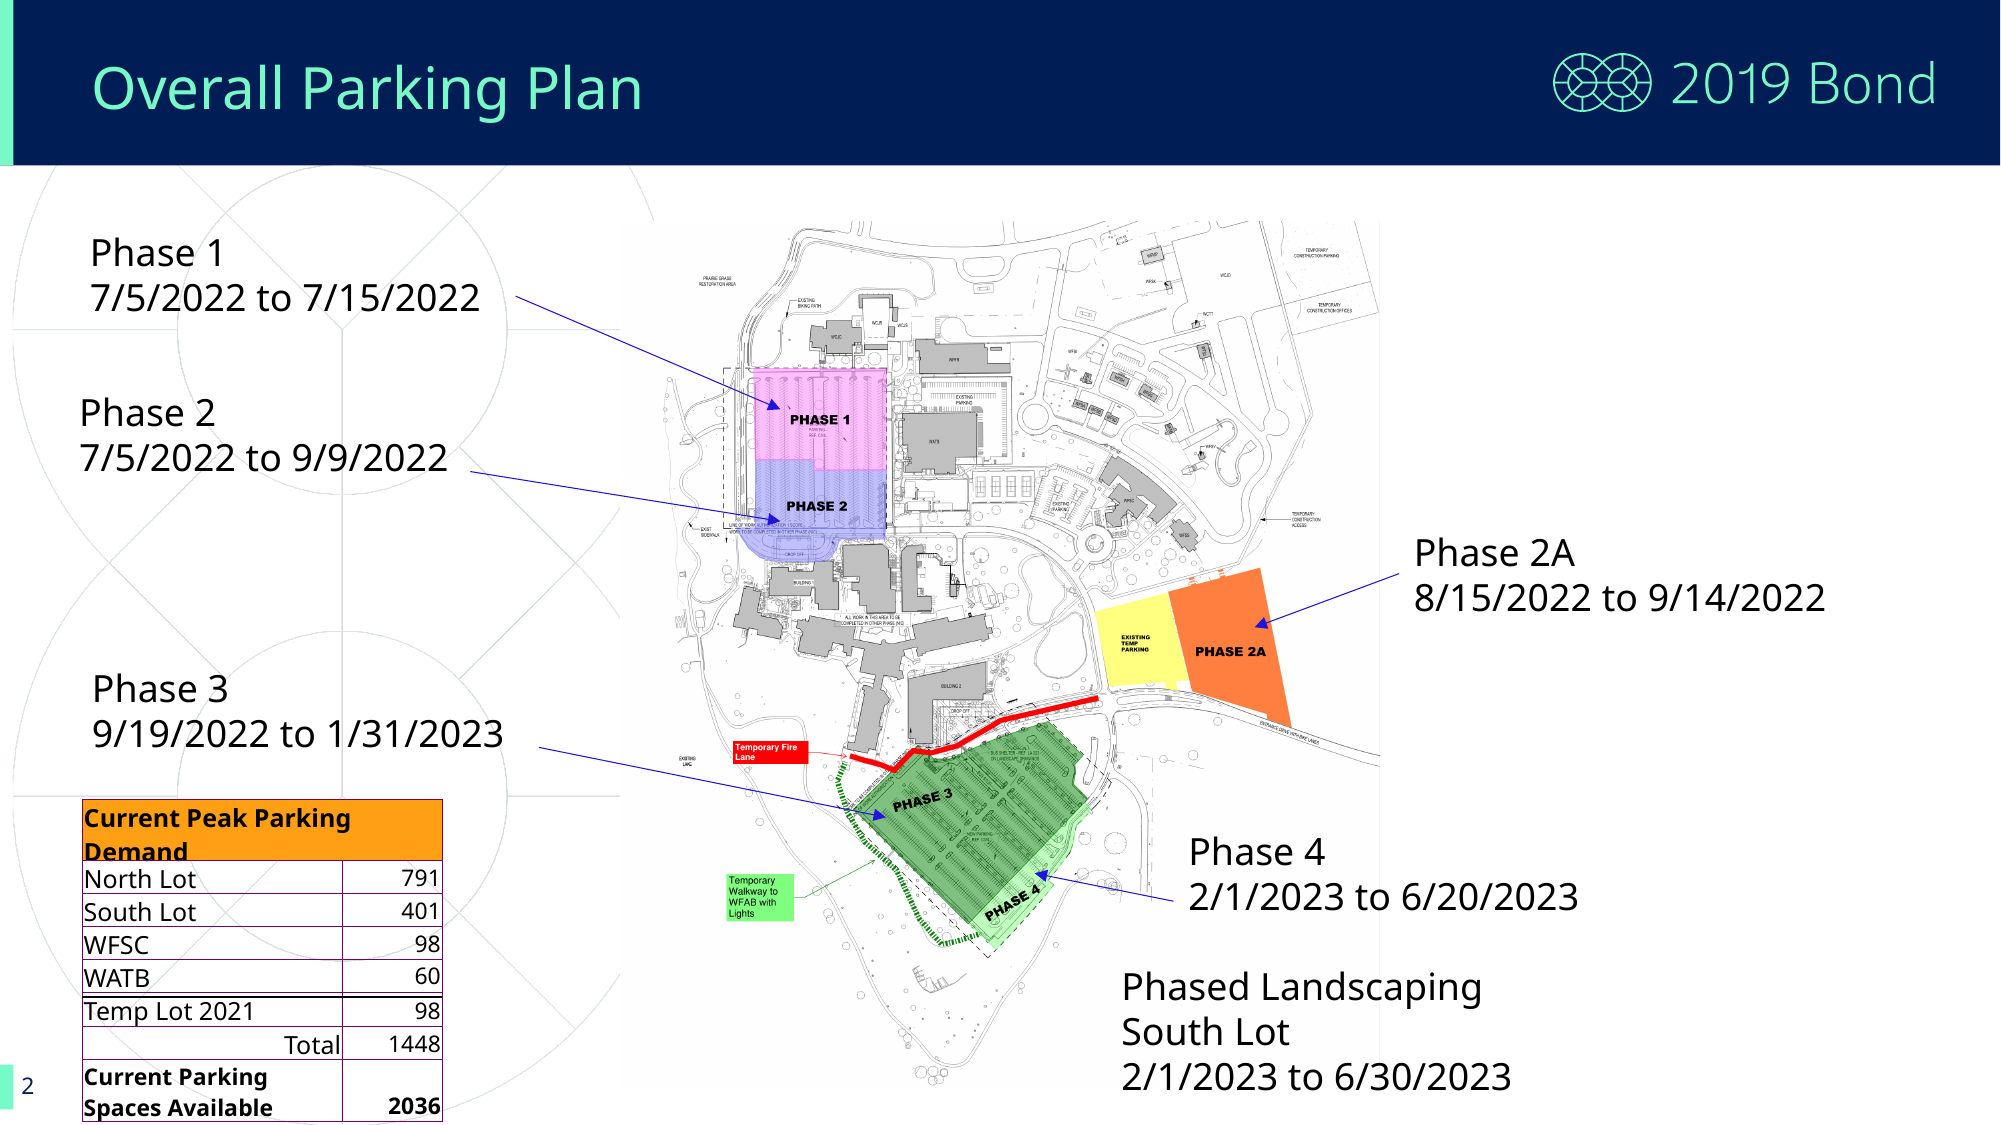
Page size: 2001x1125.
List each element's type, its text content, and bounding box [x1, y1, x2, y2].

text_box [470, 471, 781, 522]
table_cell North Lot [83, 861, 342, 893]
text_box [538, 747, 886, 818]
picture [13, 166, 1380, 1125]
table_cell 98 [343, 927, 442, 959]
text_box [1254, 574, 1400, 628]
slide_number 2 [21, 1064, 75, 1110]
table_cell 791 [343, 861, 442, 893]
table_cell Current Parking Spaces Available [83, 1060, 342, 1121]
picture [1553, 53, 1934, 112]
table_cell Temp Lot 2021 [83, 998, 342, 1026]
text_box Phase 3 9/19/2022 to 1/31/2023 [77, 657, 586, 762]
table_cell WATB [83, 960, 342, 992]
table_cell WFSC [83, 927, 342, 959]
table_cell South Lot [83, 894, 342, 926]
table_cell 60 [343, 960, 442, 992]
table_cell 401 [343, 894, 442, 926]
table_header Current Peak Parking Demand [83, 800, 442, 860]
table_cell 2036 [343, 1060, 442, 1121]
table_cell 98 [343, 998, 442, 1026]
title Overall Parking Plan [77, 32, 1188, 150]
text_box Phase 2 7/5/2022 to 9/9/2022 [64, 381, 516, 487]
text_box Phase 2A 8/15/2022 to 9/14/2022 [1399, 521, 1901, 626]
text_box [515, 296, 781, 410]
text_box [1034, 873, 1174, 902]
text_box Phased Landscaping South Lot 2/1/2023 to 6/30/2023 [1106, 955, 1558, 1106]
text_box Phase 1 7/5/2022 to 7/15/2022 [74, 221, 527, 327]
table_cell Total [83, 1027, 342, 1059]
table_cell 1448 [343, 1027, 442, 1059]
text_box Phase 4 2/1/2023 to 6/20/2023 [1380, 820, 1625, 925]
